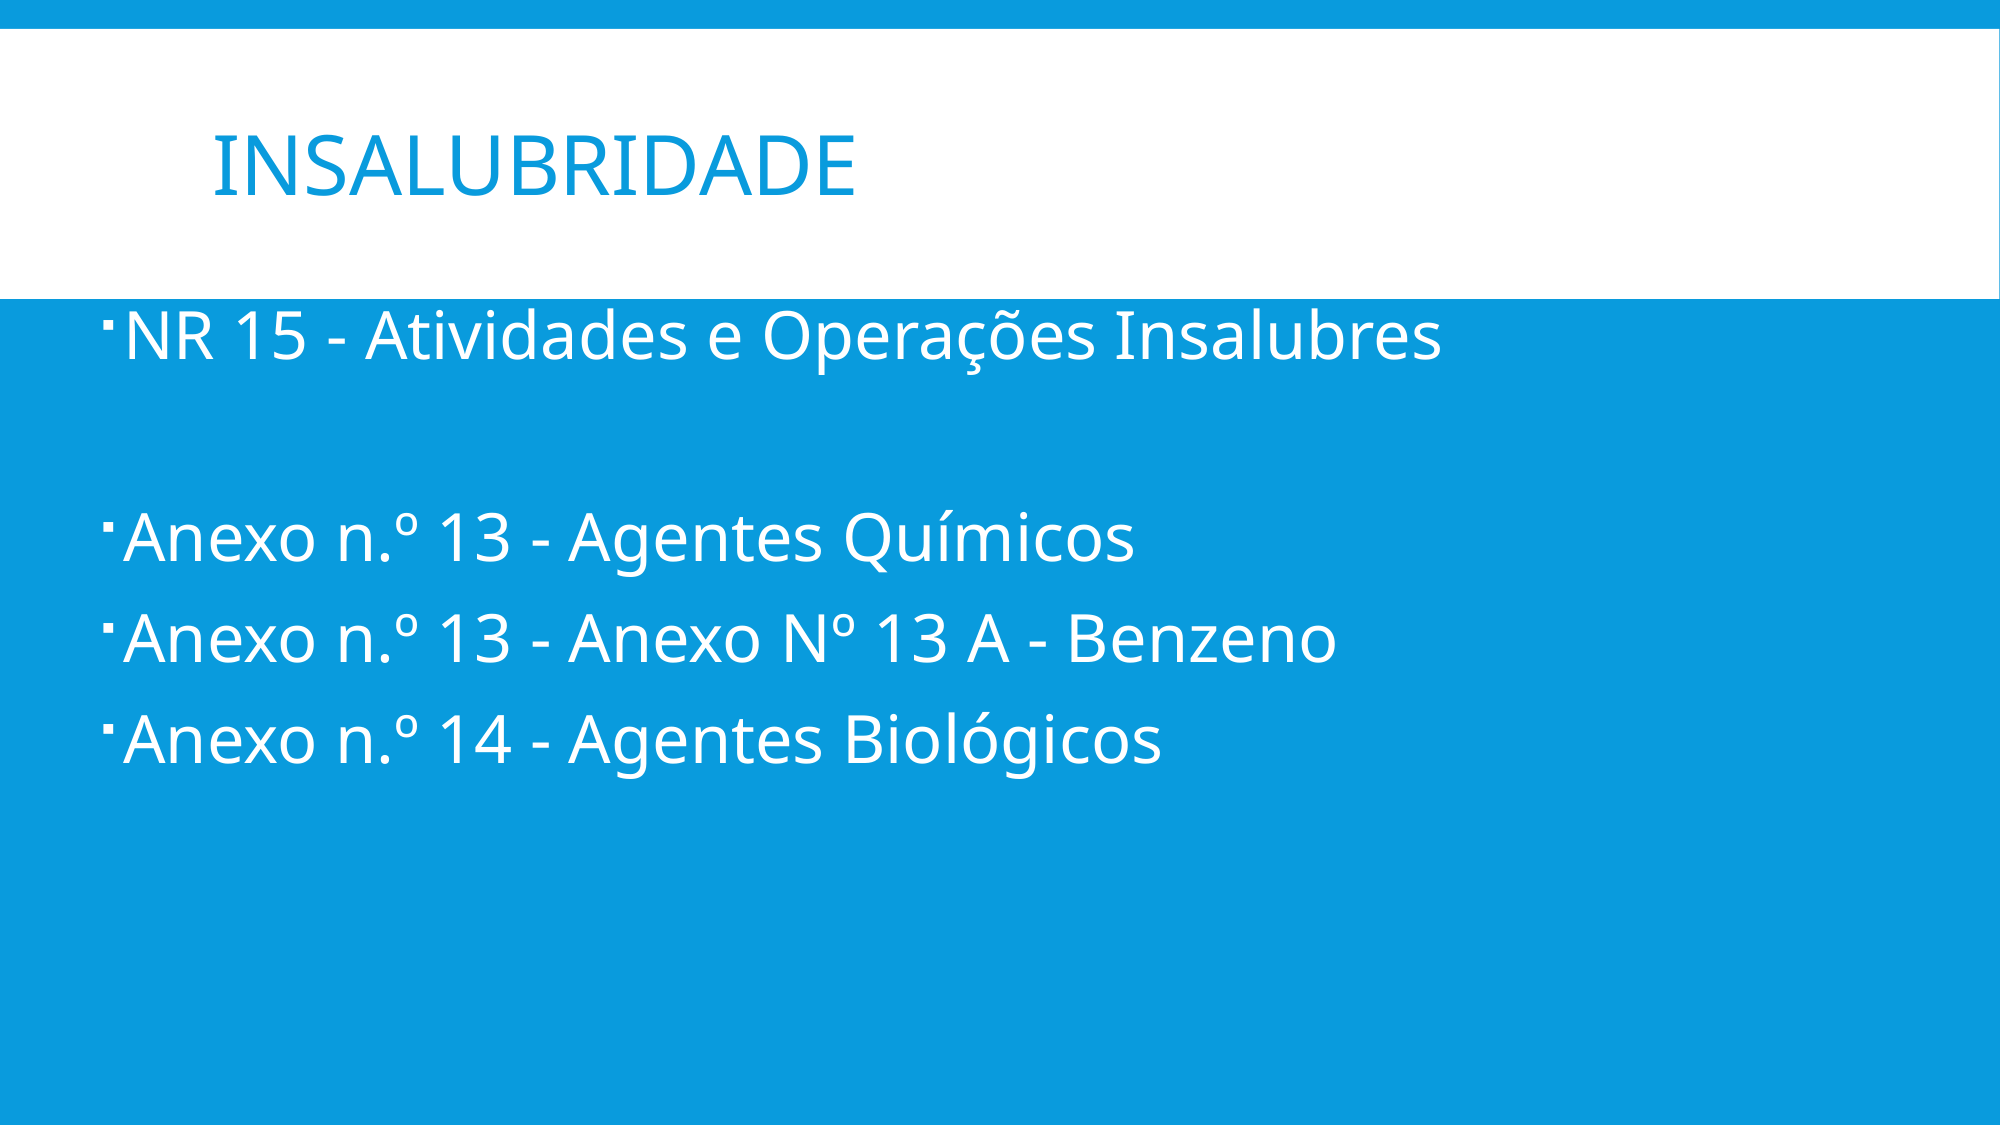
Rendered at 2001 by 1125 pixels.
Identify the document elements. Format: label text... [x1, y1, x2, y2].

title Insalubridade [197, 46, 1803, 294]
list NR 15 - Atividades e Operações Insalubres Anexo n.º 13 - Agentes Químicos Anexo n.º 13 - Anexo Nº 13 A - Benzeno Anexo n.º 14 - Agentes Biológicos [78, 294, 1922, 995]
